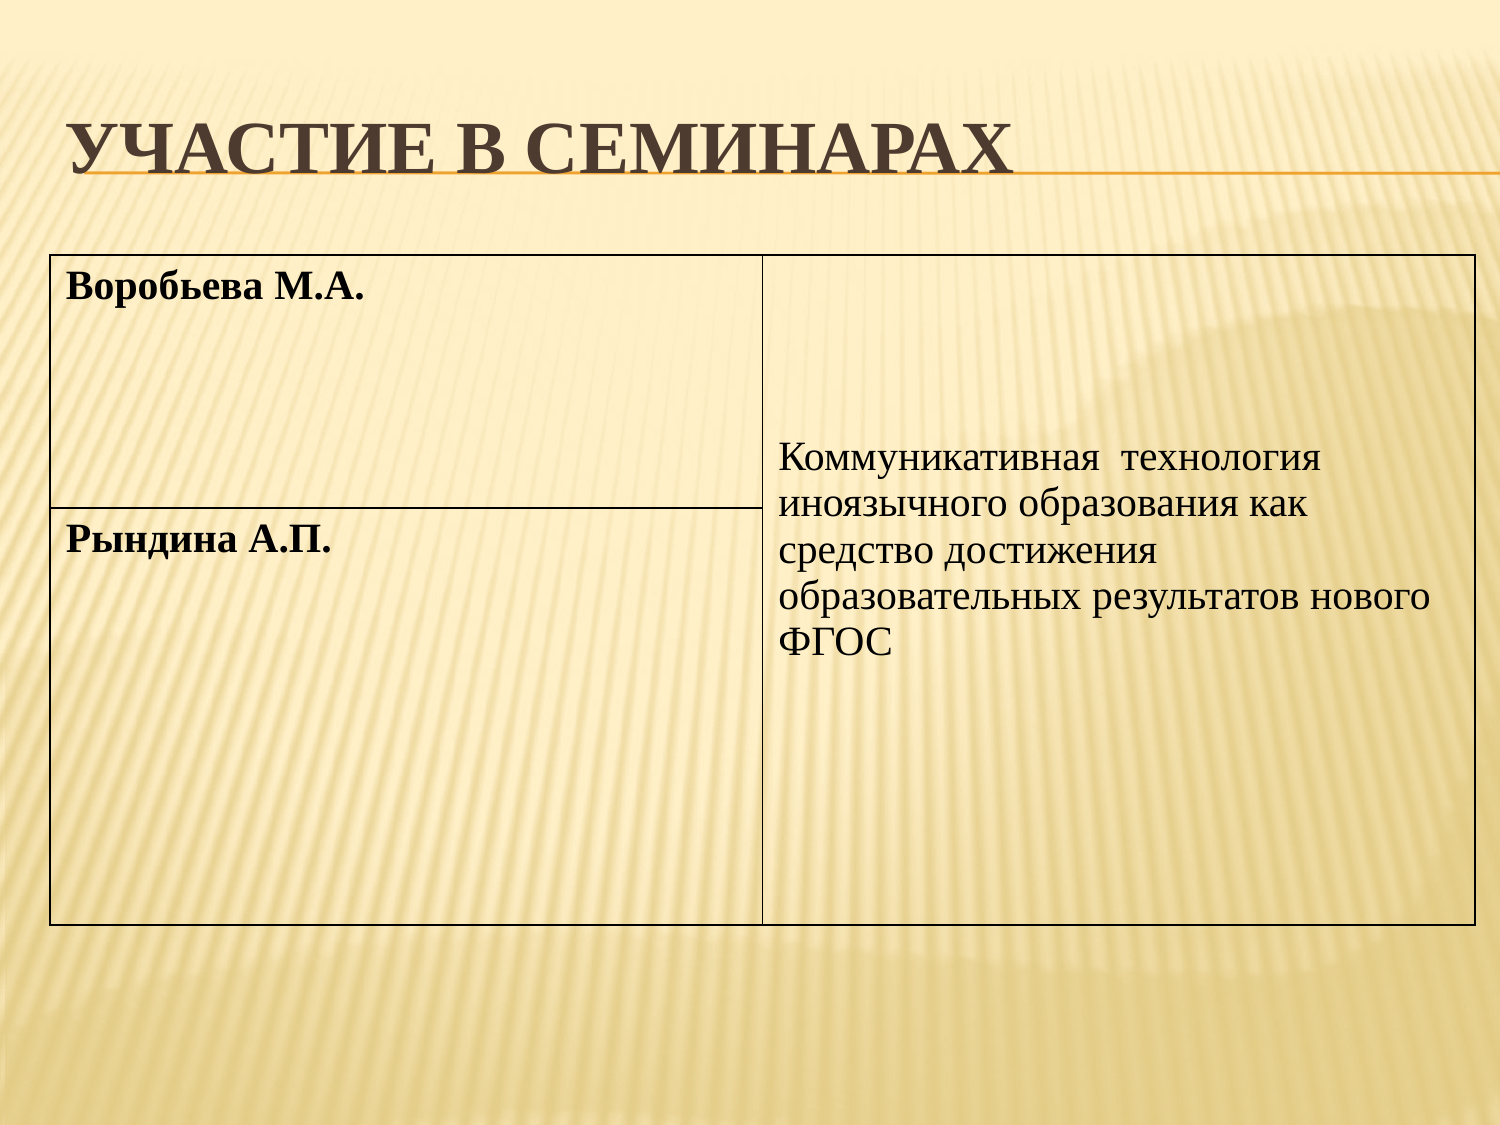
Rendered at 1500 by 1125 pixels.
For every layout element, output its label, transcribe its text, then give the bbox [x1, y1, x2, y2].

table_header Коммуникативная технология иноязычного образования как средство достижения образовательных результатов нового ФГОС [763, 256, 1474, 924]
table_header Воробьева М.А. [51, 256, 762, 507]
table_cell Рындина А.П. [51, 509, 762, 924]
title УЧАСТИЕ В СЕМИНАРАХ [50, 75, 1475, 213]
